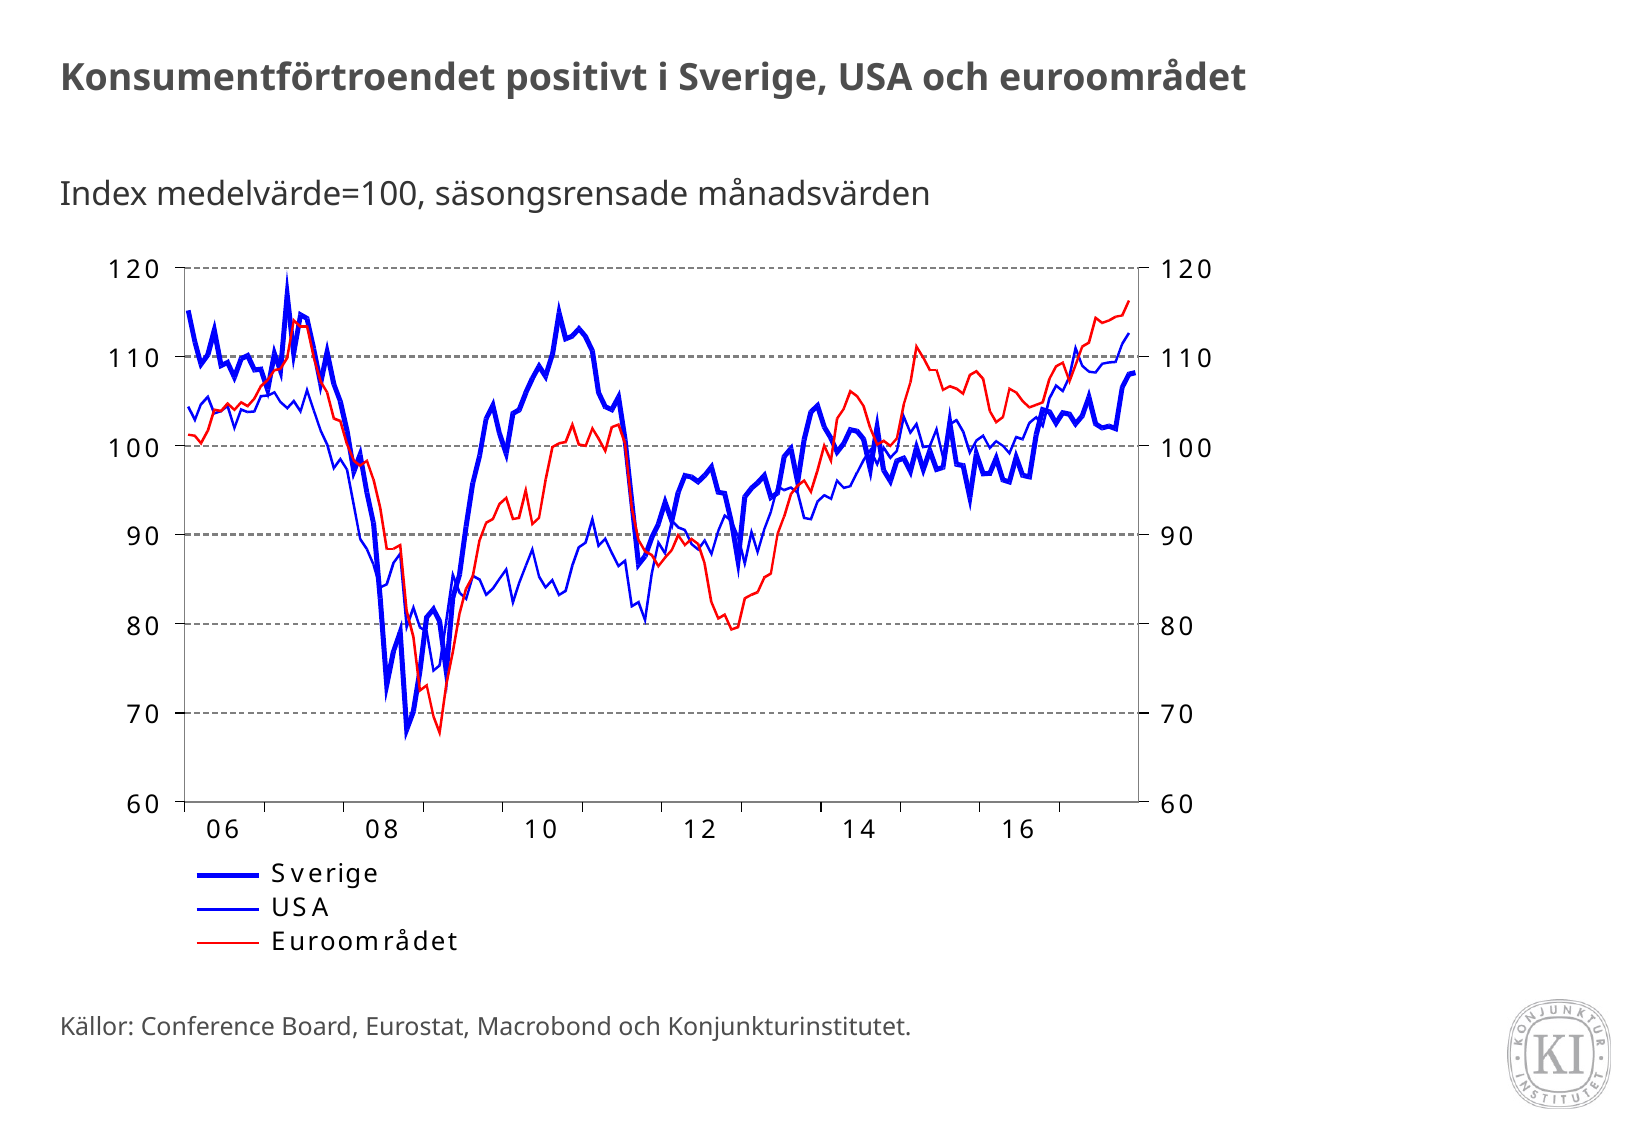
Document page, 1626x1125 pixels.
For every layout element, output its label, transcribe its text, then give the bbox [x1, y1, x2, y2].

picture [1507, 999, 1611, 1109]
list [68, 231, 1269, 982]
subtitle Källor: Conference Board, Eurostat, Macrobond och Konjunkturinstitutet. [44, 1003, 1474, 1106]
list Index medelvärde=100, säsongsrensade månadsvärden [44, 125, 1545, 220]
title Konsumentförtroendet positivt i Sverige, USA och euroområdet [44, 45, 1545, 114]
